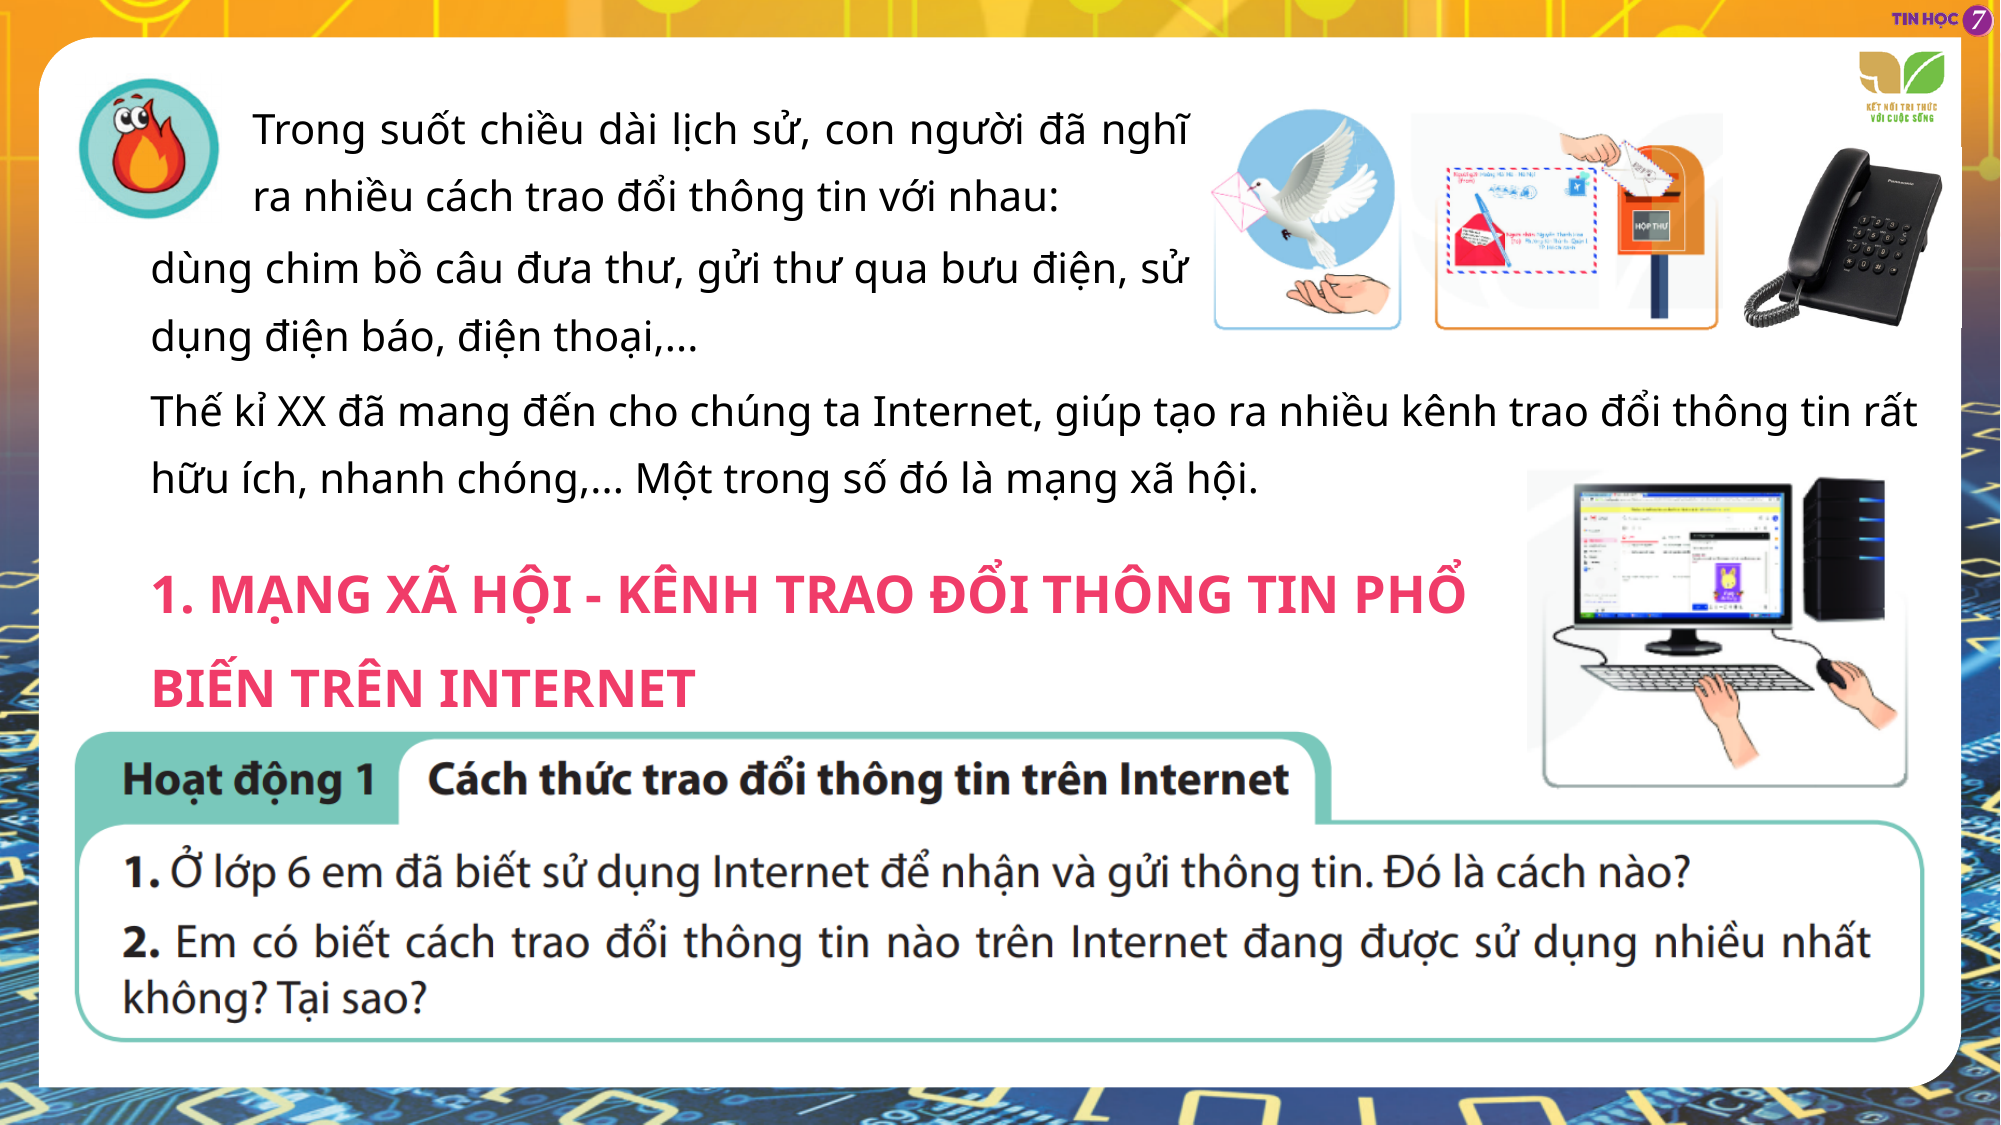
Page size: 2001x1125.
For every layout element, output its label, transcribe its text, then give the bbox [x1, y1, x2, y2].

picture [0, 0, 2001, 1125]
text_box dùng chim bồ câu đưa thư, gửi thư qua bưu điện, sử dụng điện báo, điện thoại,... [135, 217, 1204, 367]
text_box 1. MẠNG XÃ HỘI - KÊNH TRAO ĐỔI THÔNG TIN PHỔ BIẾN TRÊN INTERNET [135, 522, 1490, 718]
text_box Thế kỉ XX đã mang đến cho chúng ta Internet, giúp tạo ra nhiều kênh trao đổi thông tin rất hữu ích, nhanh chóng,... Một trong số đó là mạng xã hội. [135, 359, 1933, 510]
text_box Trong suốt chiều dài lịch sử, con người đã nghĩ ra nhiều cách trao đổi thông tin với nhau: [237, 77, 1204, 217]
